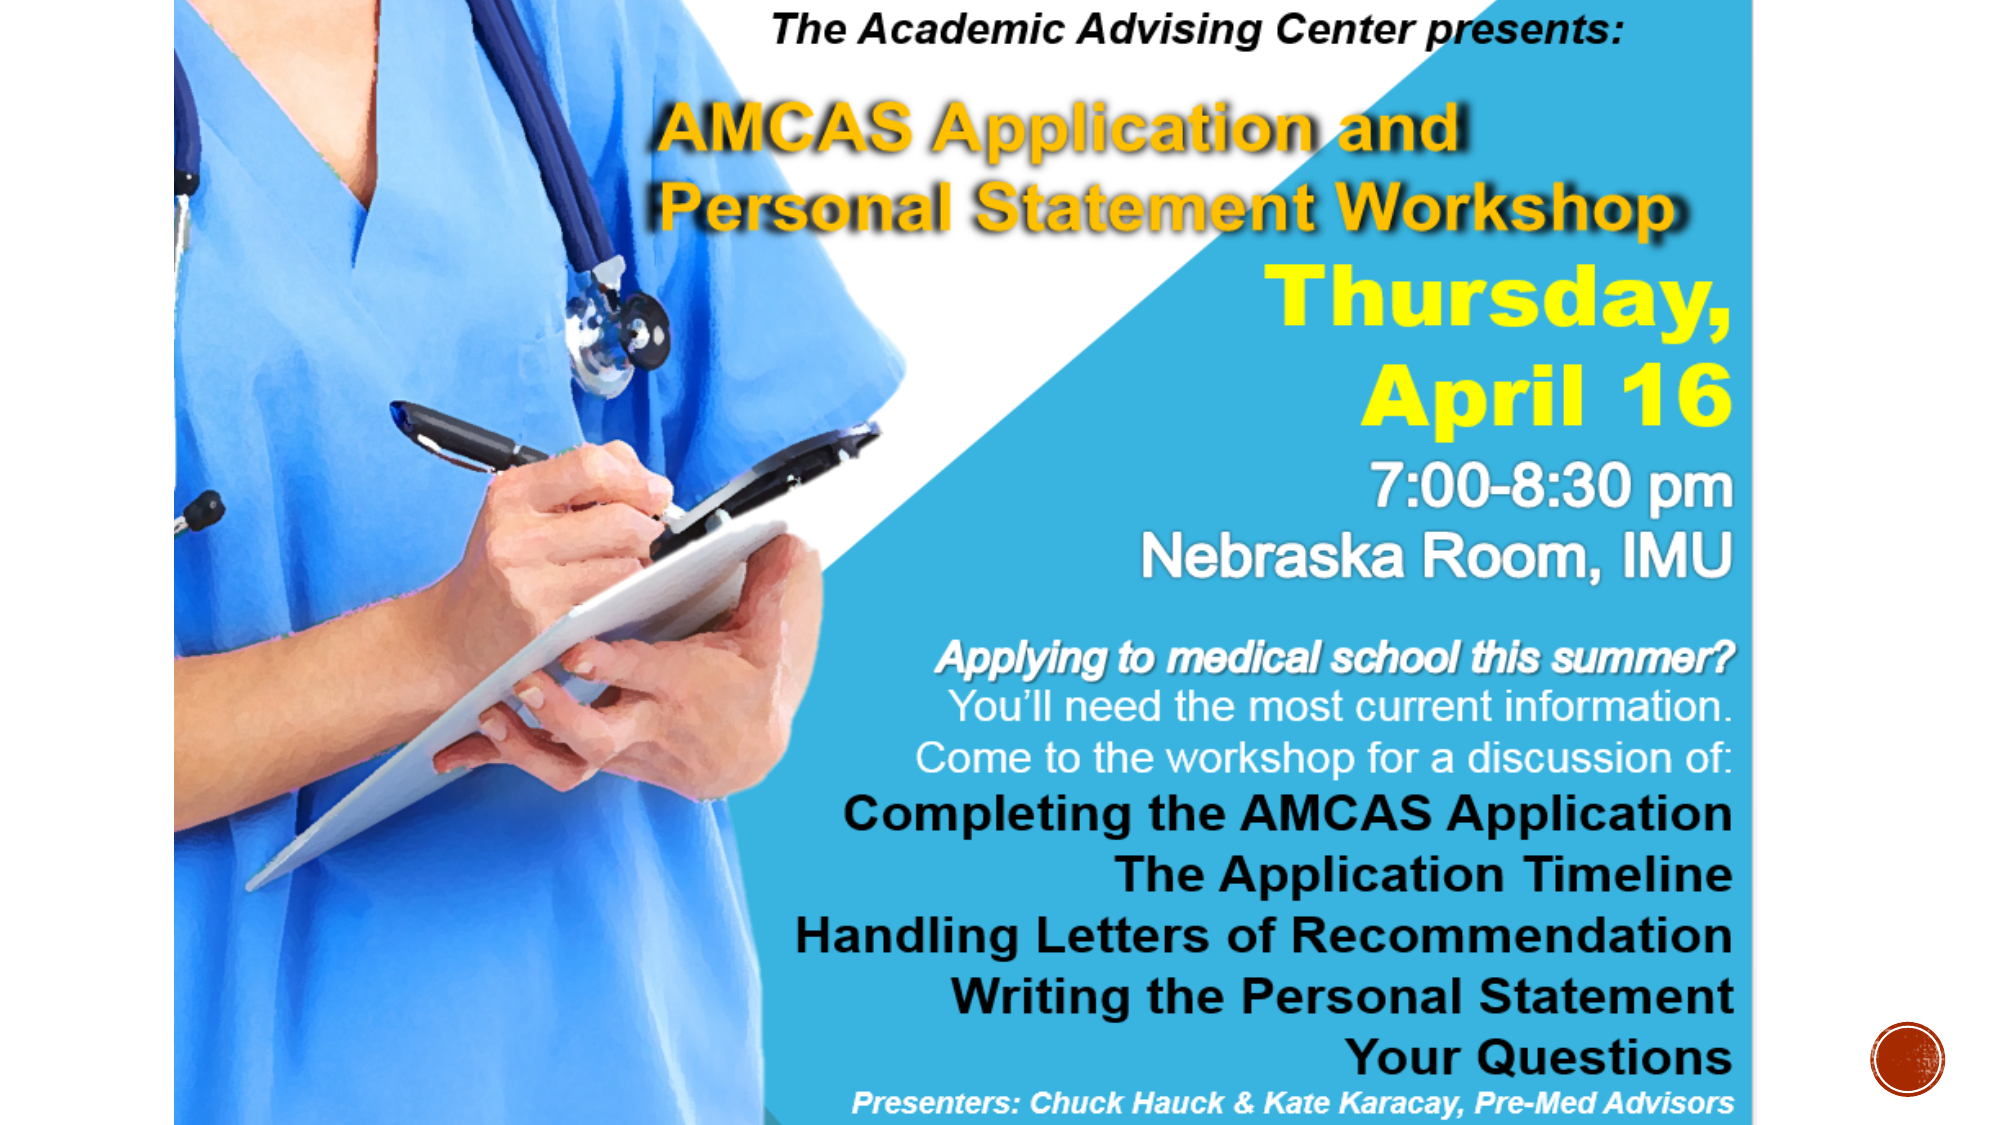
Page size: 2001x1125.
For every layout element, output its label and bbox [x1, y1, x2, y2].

picture [174, 0, 1755, 1125]
